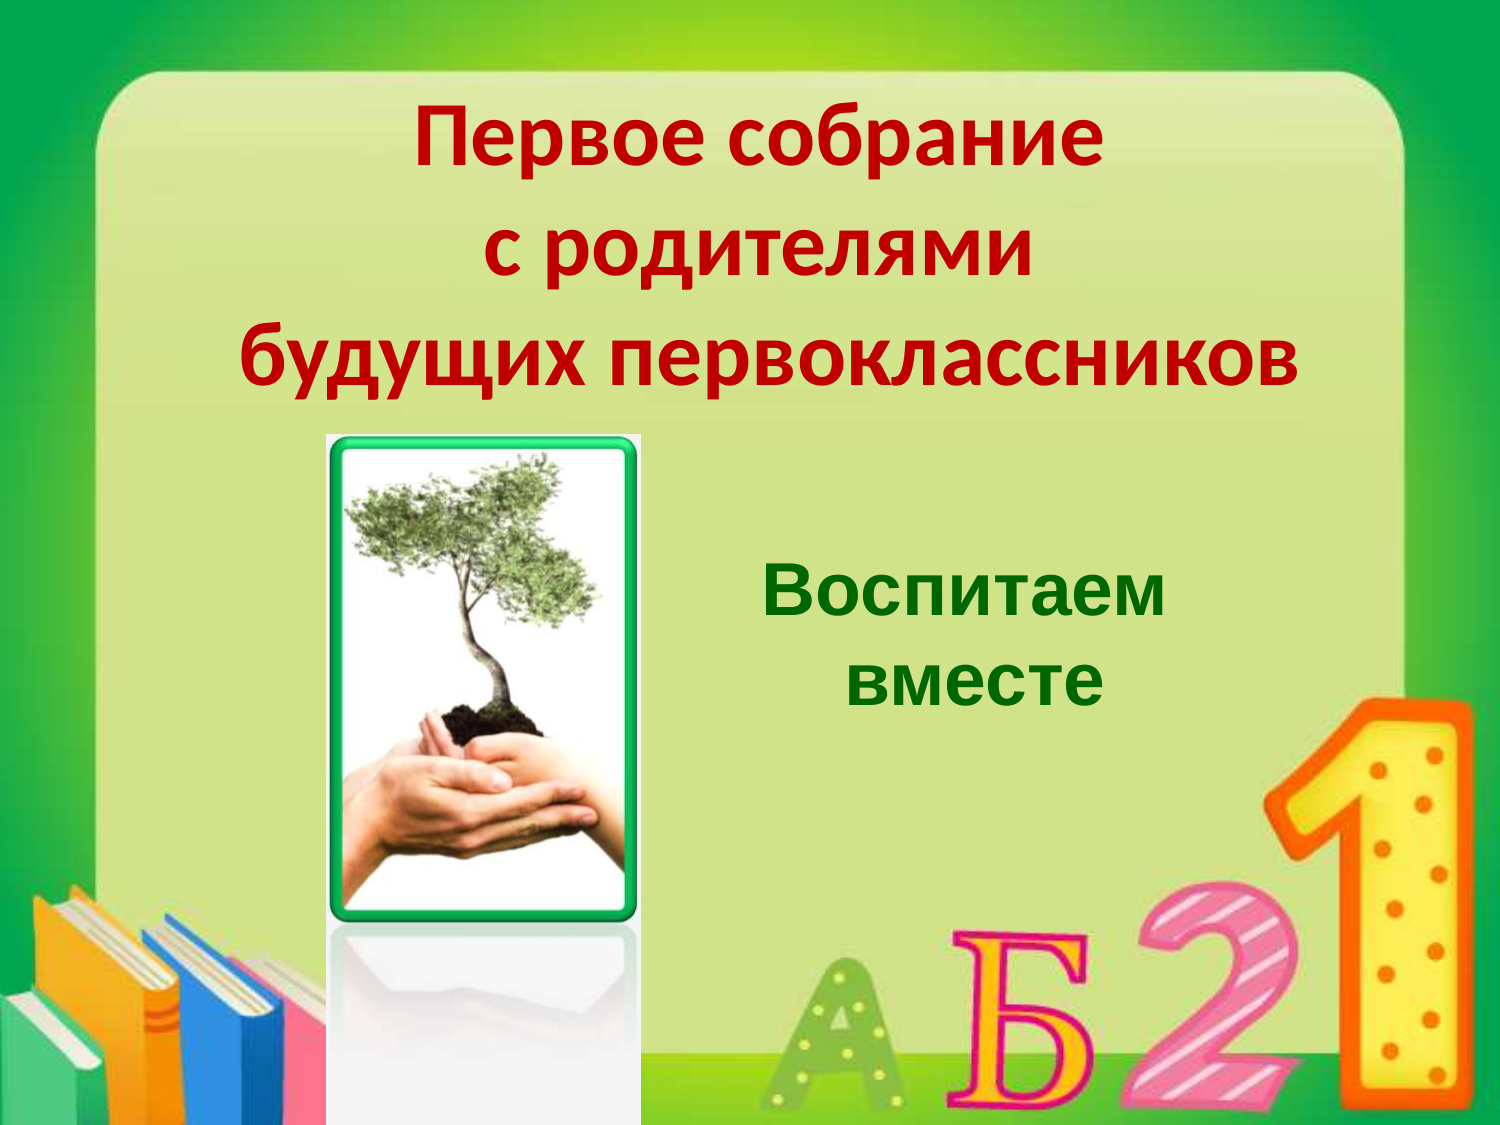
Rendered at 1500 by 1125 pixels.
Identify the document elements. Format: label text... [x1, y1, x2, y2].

text_box Первое собрание с родителями будущих первоклассников [223, 66, 1317, 411]
text_box [596, 361, 1412, 740]
picture [0, 0, 1500, 1125]
text_box Воспитаем вместе [646, 532, 1351, 728]
